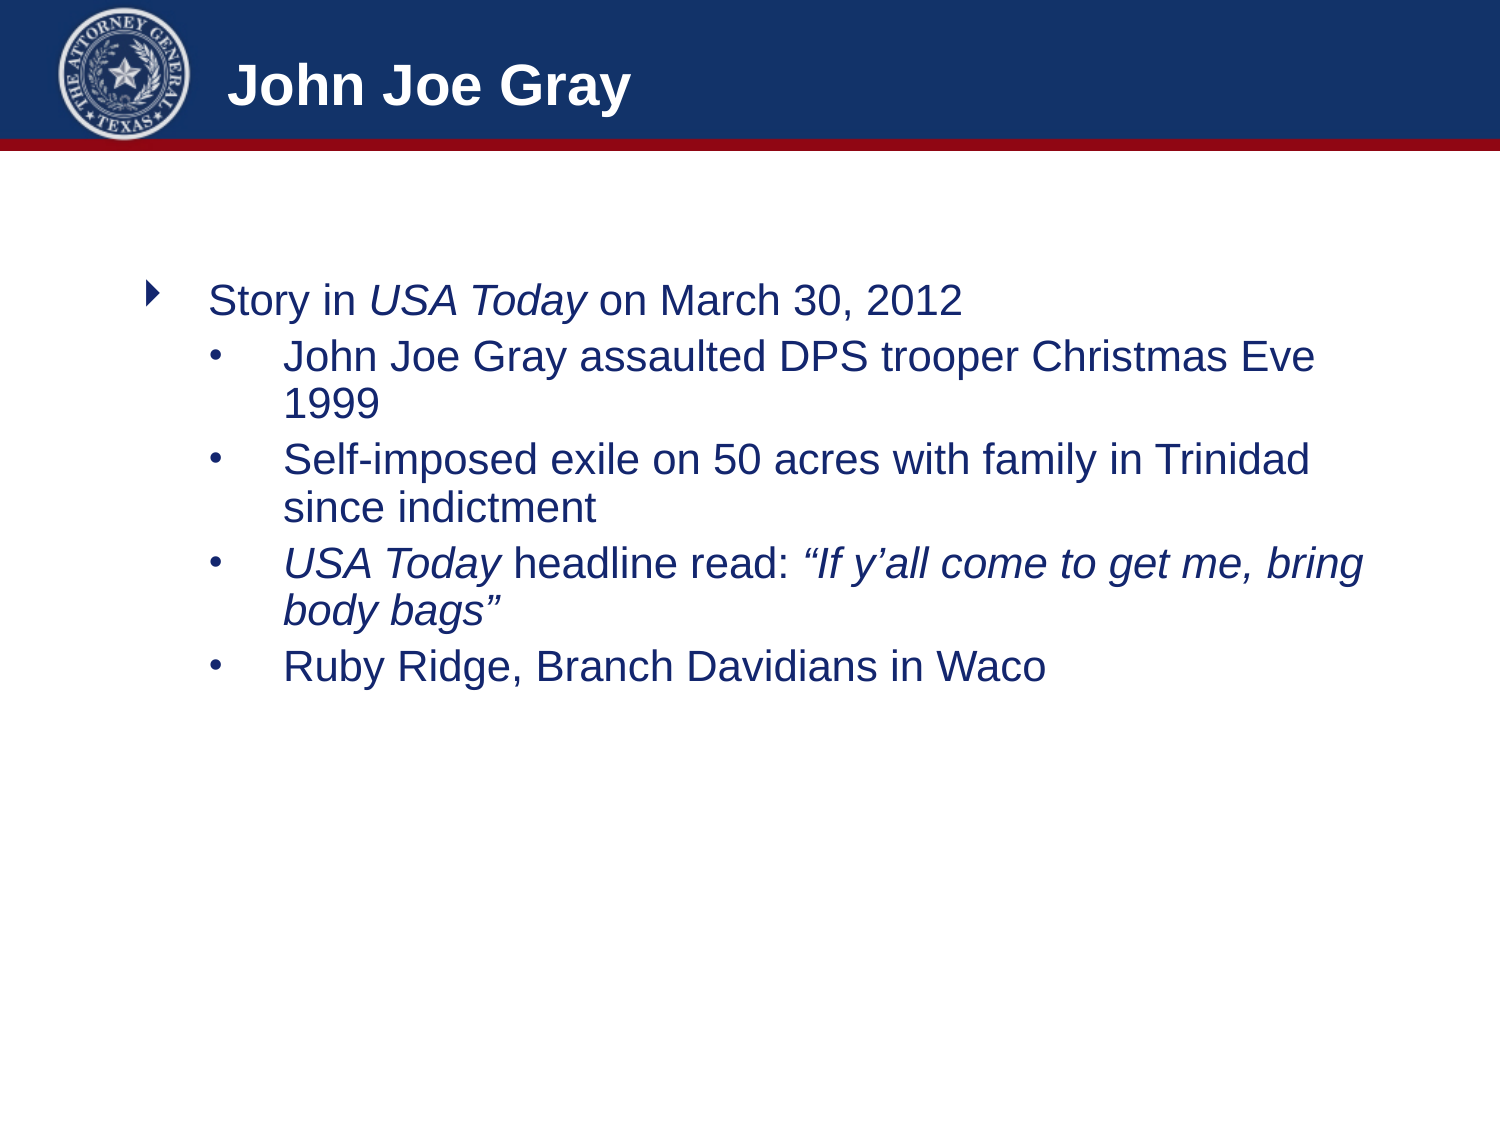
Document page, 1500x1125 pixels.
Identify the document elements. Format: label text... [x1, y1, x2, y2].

list Story in USA Today on March 30, 2012 John Joe Gray assaulted DPS trooper Christmas Eve 1999 Self-imposed exile on 50 acres with family in Trinidad since indictment USA Today headline read: “If y’all come to get me, bring body bags” Ruby Ridge, Branch Davidians in Waco [118, 270, 1393, 725]
title John Joe Gray [212, 50, 1263, 124]
picture [0, 0, 1500, 151]
